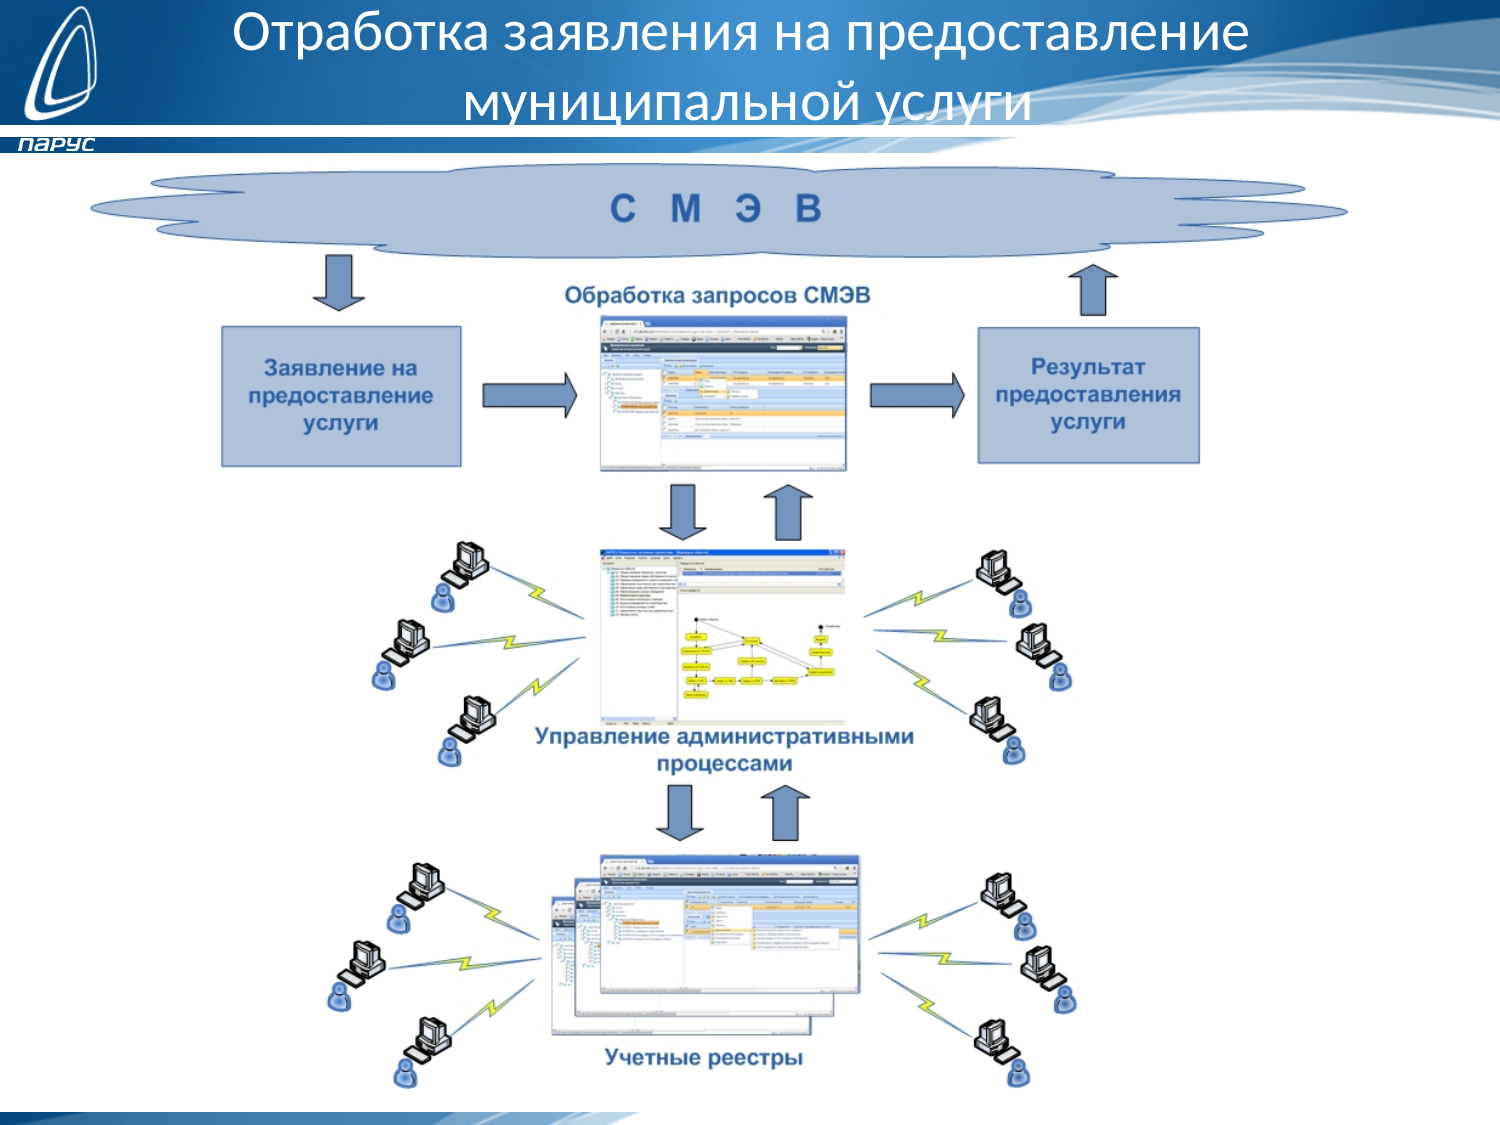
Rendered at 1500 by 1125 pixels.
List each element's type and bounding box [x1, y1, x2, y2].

picture [0, 1112, 1497, 1125]
text_box [17, 3, 115, 152]
picture [90, 163, 1348, 1089]
picture [0, 137, 1500, 154]
picture [0, 0, 1500, 125]
